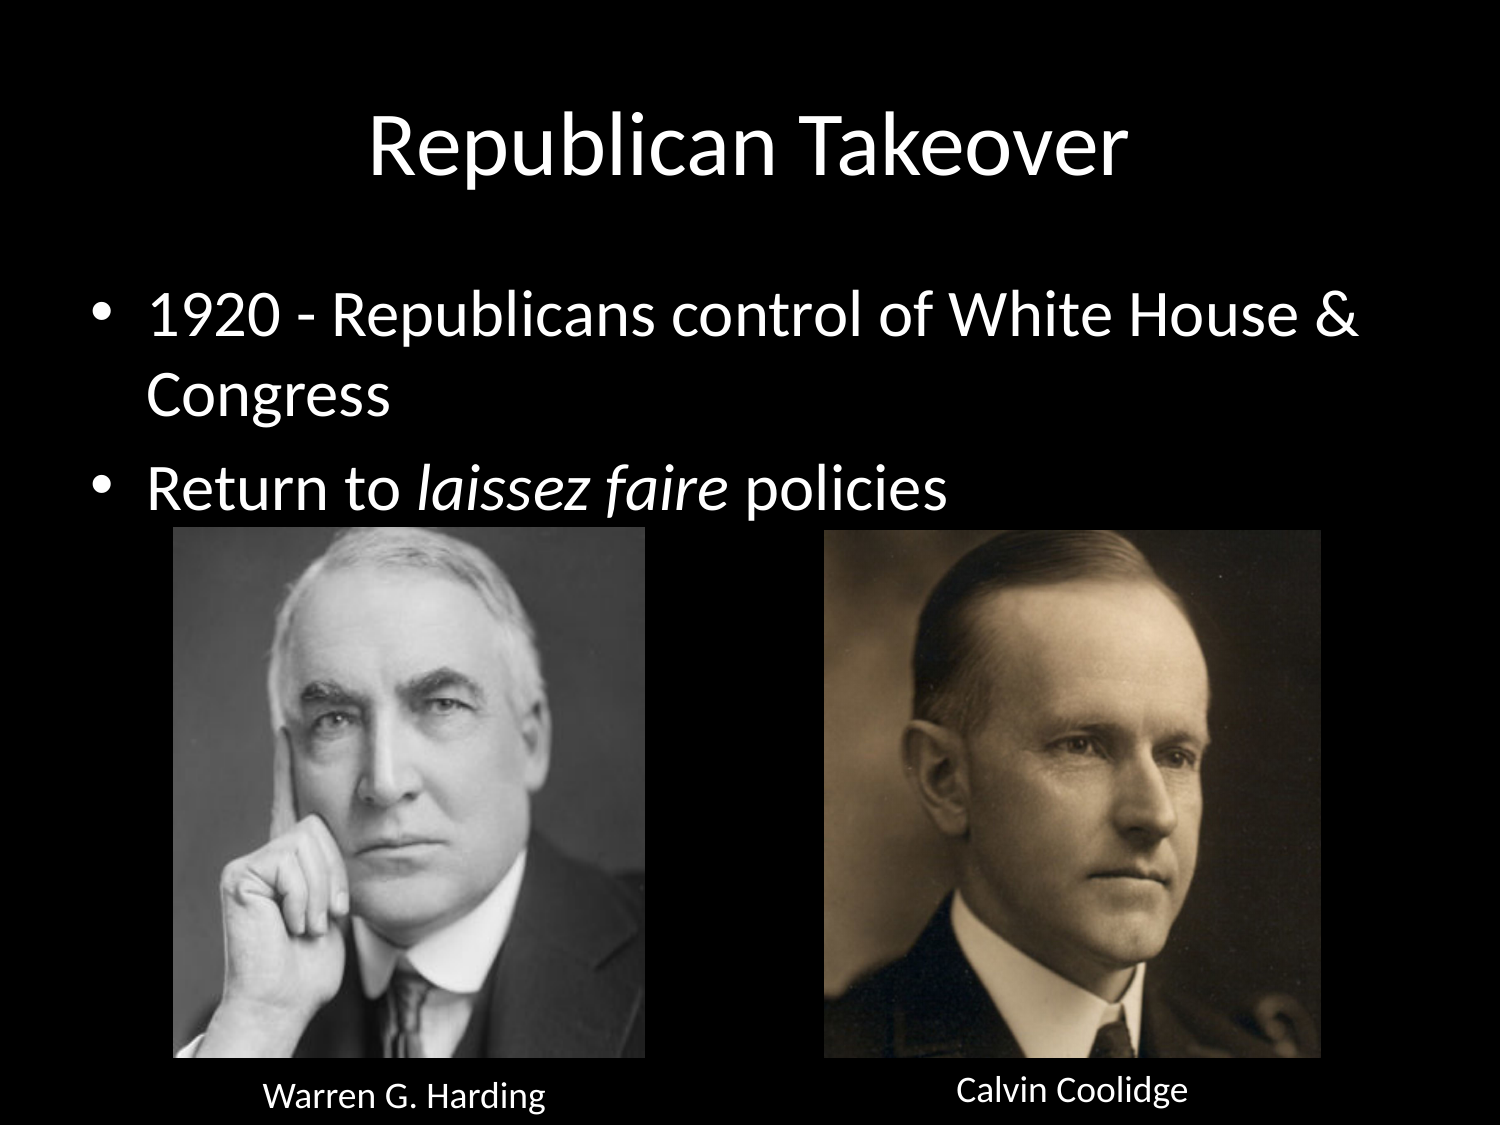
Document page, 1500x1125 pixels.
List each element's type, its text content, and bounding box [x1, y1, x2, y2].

picture [824, 530, 1321, 1058]
picture [173, 527, 645, 1058]
text_box Calvin Coolidge [941, 1066, 1204, 1118]
list 1920 - Republicans control of White House & Congress Return to laissez faire policies [75, 262, 1476, 1005]
text_box Warren G. Harding [247, 1066, 578, 1124]
title Republican Takeover [75, 45, 1425, 233]
